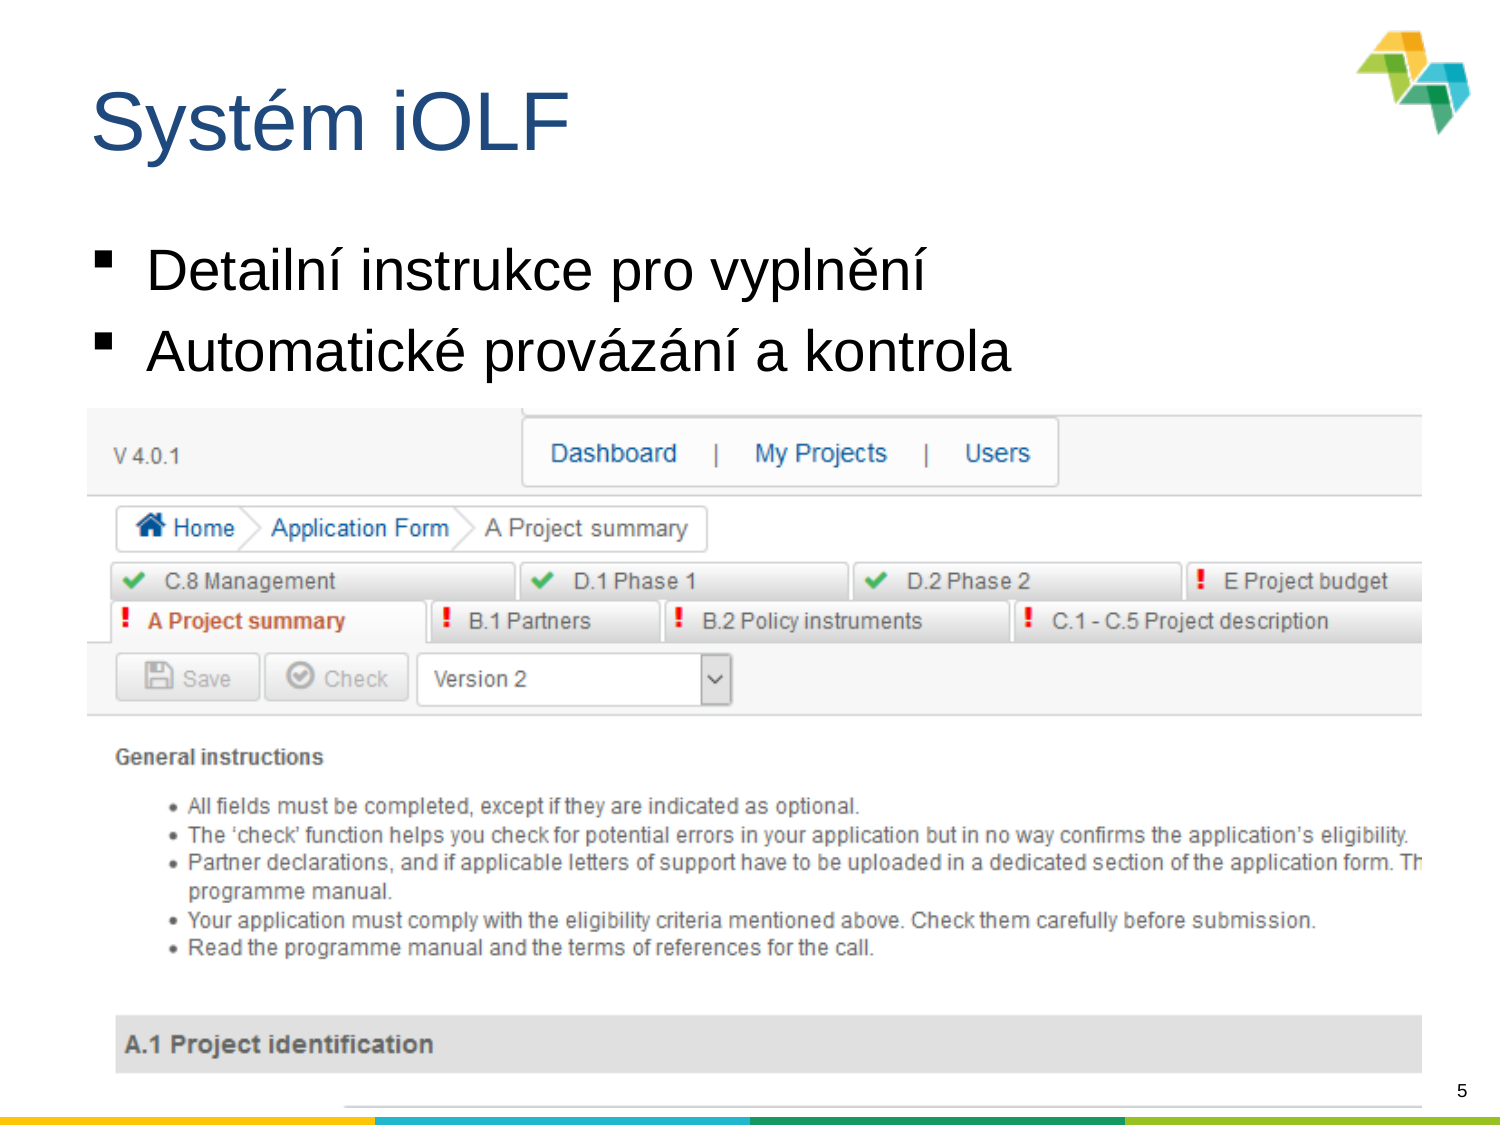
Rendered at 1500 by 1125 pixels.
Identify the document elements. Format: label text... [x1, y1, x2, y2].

picture [87, 408, 1422, 1108]
title Systém iOLF [75, 70, 1425, 163]
picture [1353, 28, 1471, 138]
list Detailní instrukce pro vyplnění Automatické provázání a kontrola [75, 224, 1422, 1075]
